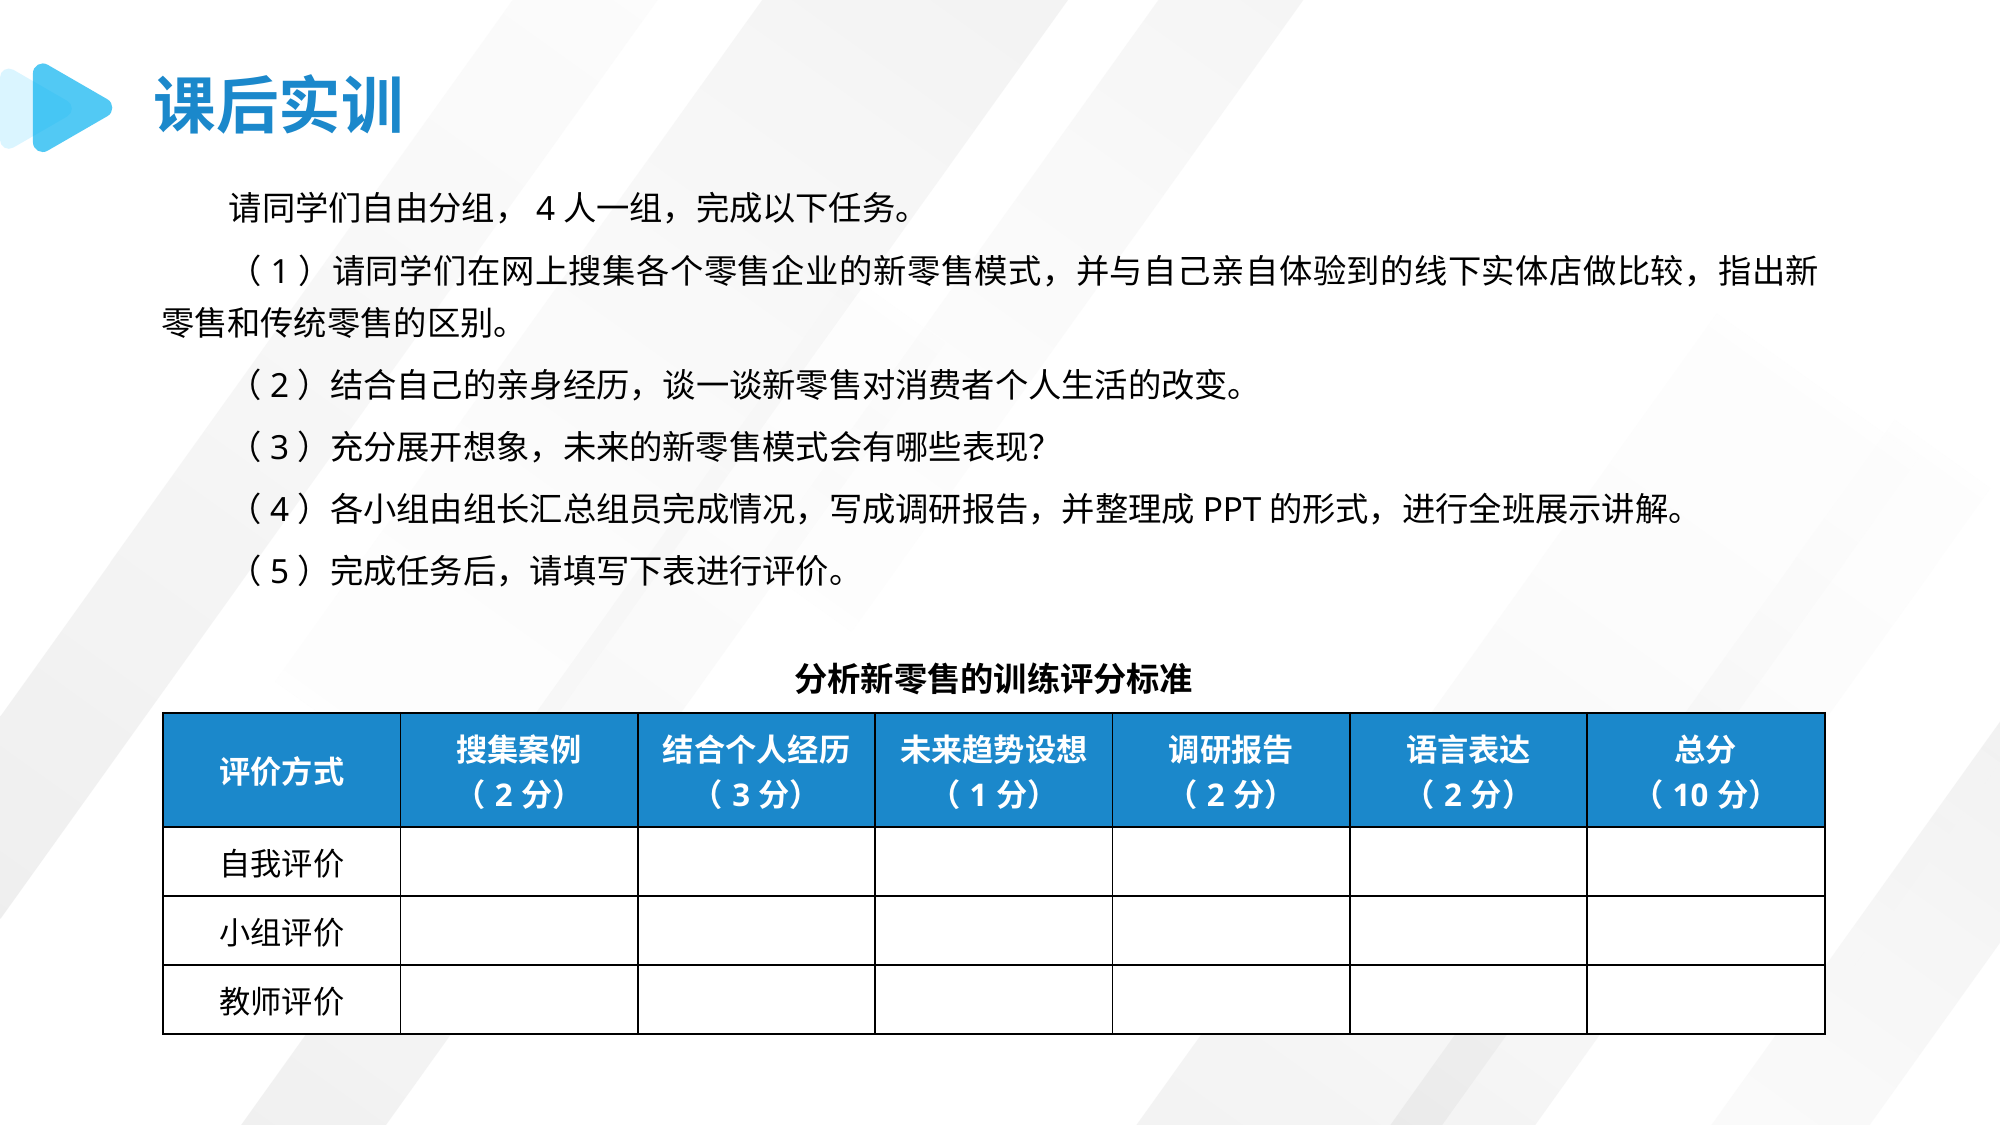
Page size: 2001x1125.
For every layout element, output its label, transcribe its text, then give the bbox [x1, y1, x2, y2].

table_header 语言表达 （2分） [1351, 714, 1586, 826]
table_cell [401, 966, 637, 1033]
table_cell [876, 897, 1112, 964]
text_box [0, 0, 2000, 1125]
text_box 课后实训 [139, 58, 1196, 163]
table_cell [1113, 828, 1349, 895]
table_header 总分 （10分） [1588, 714, 1824, 826]
table_cell [1113, 966, 1349, 1033]
table_cell [1113, 897, 1349, 964]
table_cell [1351, 828, 1586, 895]
table_cell 教师评价 [164, 966, 400, 1033]
table_header 结合个人经历 （3分） [639, 714, 874, 826]
table_header 评价方式 [164, 714, 400, 826]
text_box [0, 60, 114, 155]
text_box 分析新零售的训练评分标准 [550, 659, 1437, 698]
table_header 搜集案例 （2分） [401, 714, 637, 826]
table_cell [401, 897, 637, 964]
table_cell [1588, 828, 1824, 895]
table_cell [876, 966, 1112, 1033]
table_cell [1588, 966, 1824, 1033]
table_cell [639, 828, 874, 895]
table_cell [639, 897, 874, 964]
table_header 未来趋势设想 （1分） [876, 714, 1112, 826]
text_box 请同学们自由分组，4人一组，完成以下任务。 （1）请同学们在网上搜集各个零售企业的新零售模式，并与自己亲自体验到的线下实体店做比较，指出新零售和传统零售的区别。 （2）结合自己的亲身经历，谈一谈新零售对消费者个人生活的改变。 （3）充分展开想象，未来的新零售模式会有哪些表现？ （4）各小组由组长汇总组员完成情况，写成调研报告，并整理成PPT的形式，进行全班展示讲解。 （5）完成任务后，请填写下表进行评价。 [146, 168, 1835, 589]
table_cell [1351, 897, 1586, 964]
table_cell 小组评价 [164, 897, 400, 964]
table_header 调研报告 （2分） [1113, 714, 1349, 826]
table_cell [1588, 897, 1824, 964]
table_cell [401, 828, 637, 895]
table_cell [876, 828, 1112, 895]
table_cell 自我评价 [164, 828, 400, 895]
table_cell [1351, 966, 1586, 1033]
table_cell [639, 966, 874, 1033]
